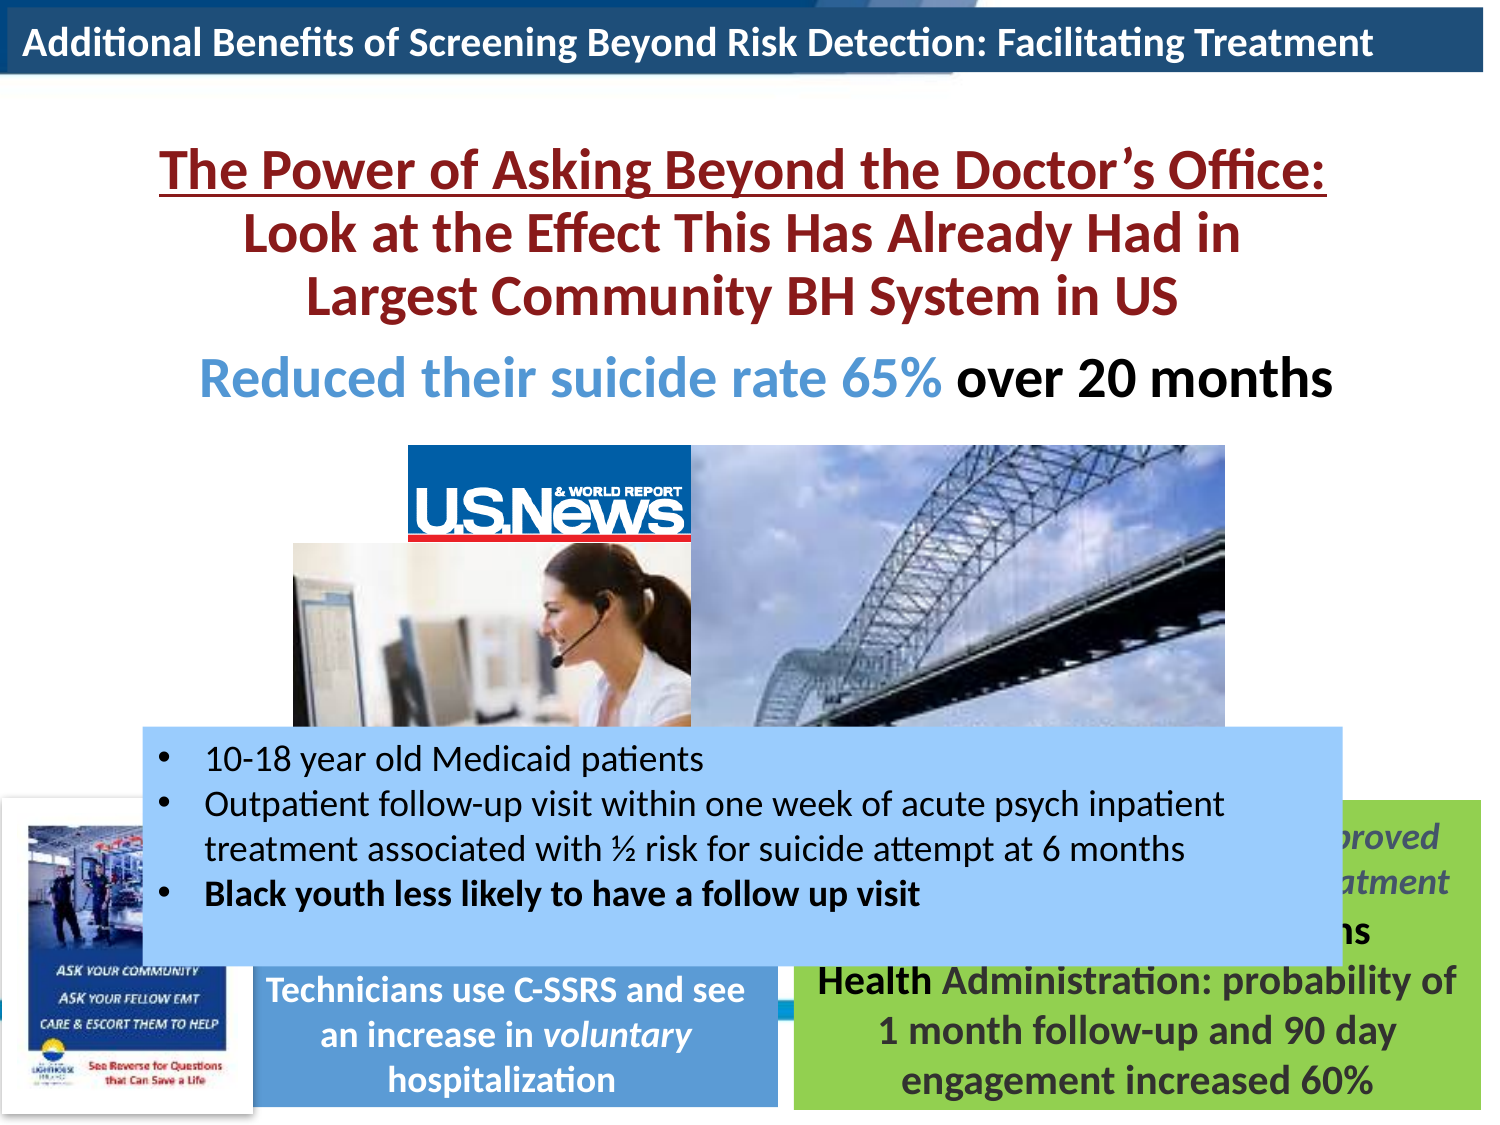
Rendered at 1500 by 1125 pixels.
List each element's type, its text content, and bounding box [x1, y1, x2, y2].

text_box 10-18 year old Medicaid patients Outpatient follow-up visit within one week of acute psych inpatient treatment associated with ½ risk for suicide attempt at 6 months Black youth less likely to have a follow up visit [778, 726, 1343, 967]
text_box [16, 812, 778, 1110]
text_box Reduced their suicide rate 65% over 20 months [125, 331, 1408, 417]
slide_number 18 [1157, 1061, 1495, 1122]
picture [0, 0, 1500, 1124]
picture [778, 967, 793, 1001]
text_box The Power of Asking Beyond the Doctor’s Office: Look at the Effect This Has Already Had in Largest Community BH System in US [139, 133, 1348, 331]
text_box 10-18 year old Medicaid patients Outpatient follow-up visit within one week of acute psych inpatient treatment associated with ½ risk for suicide attempt at 6 months Black youth less likely to have a follow up visit [142, 726, 293, 812]
text_box Additional Benefits of Screening Beyond Risk Detection: Facilitating Treatment [7, 7, 1484, 73]
text_box C-SSRS Screening Leads to Improved Mental Health Follow-up and Treatment Engagement in the Veterans Health Administration: probability of 1 month follow-up and 90 day engagement increased 60% [793, 800, 1481, 1110]
